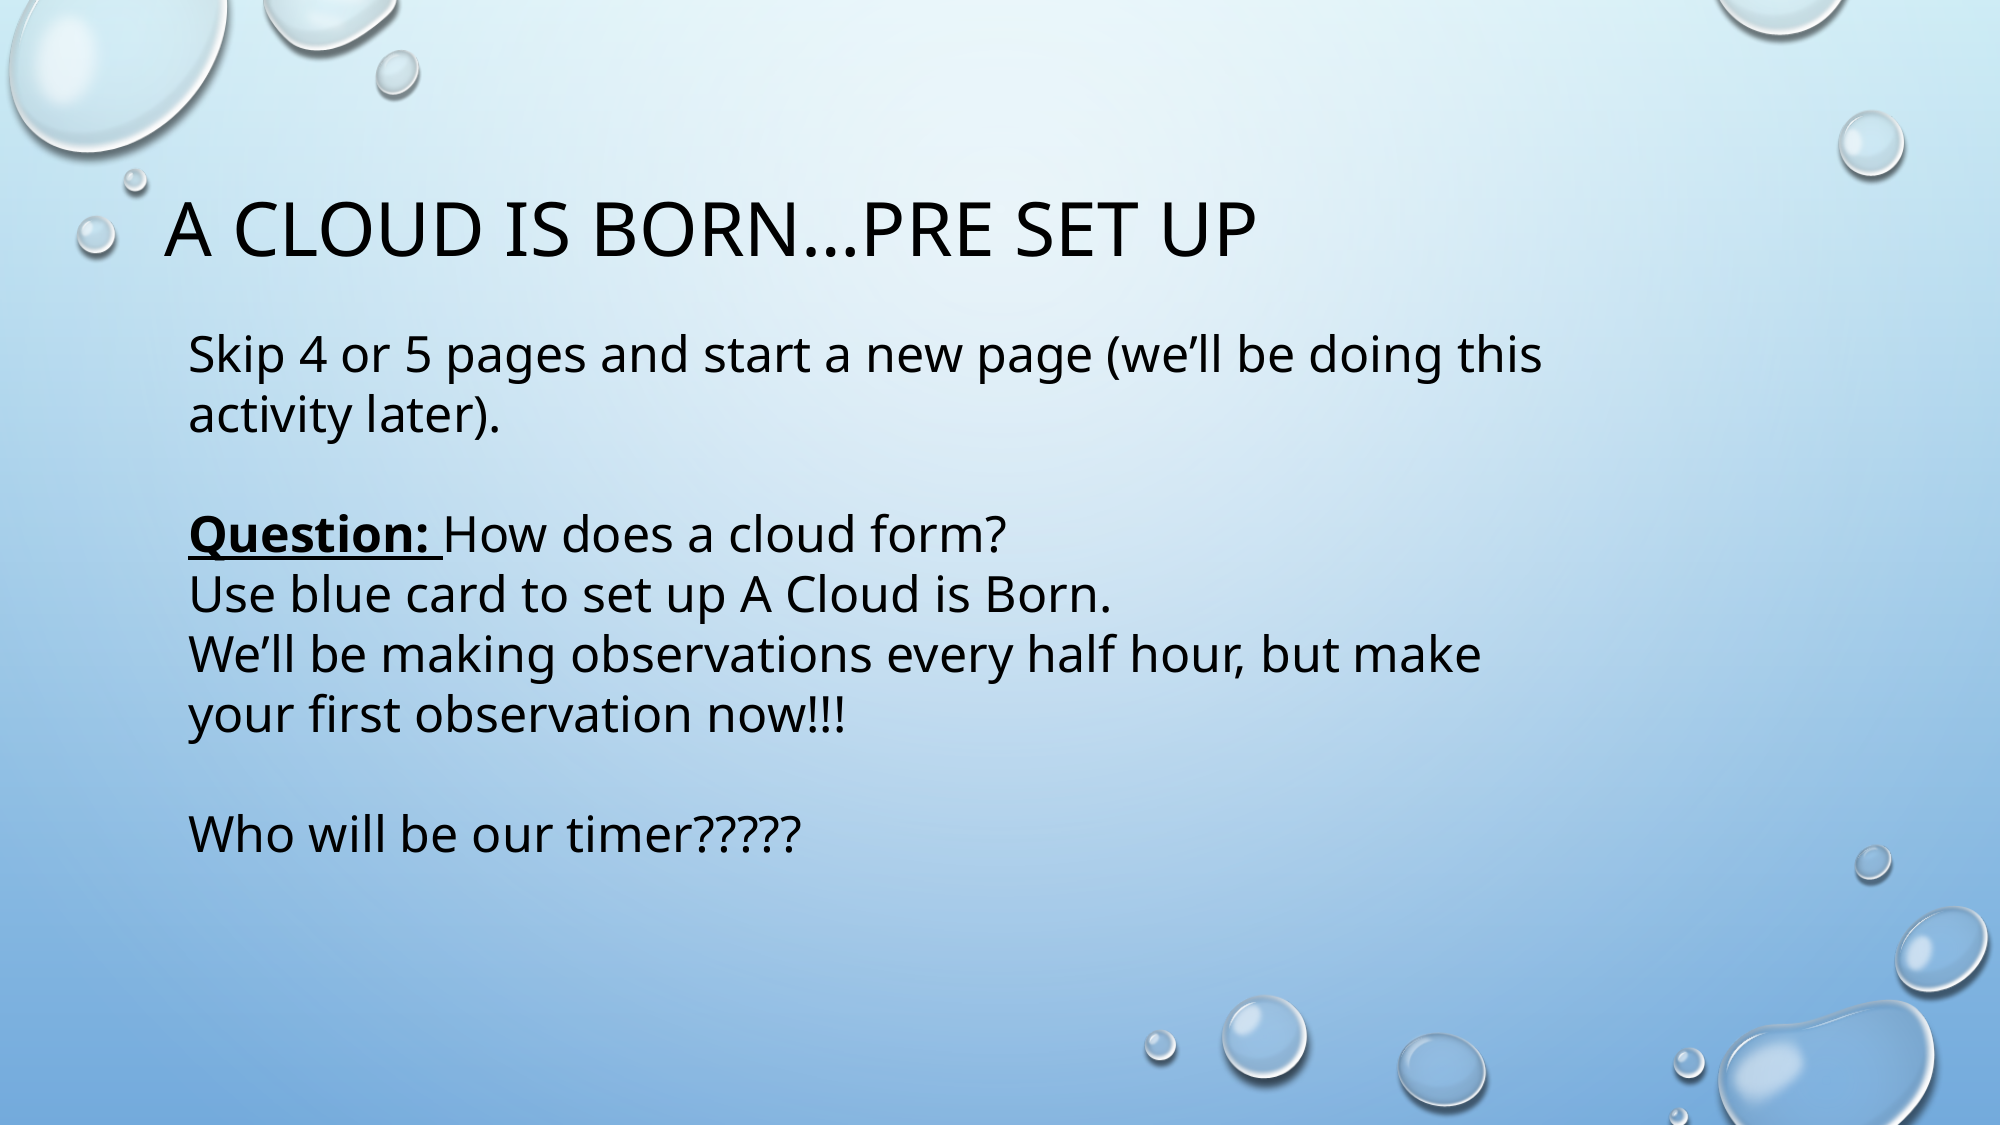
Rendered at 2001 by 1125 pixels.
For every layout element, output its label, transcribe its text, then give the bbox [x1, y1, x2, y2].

text_box Skip 4 or 5 pages and start a new page (we’ll be doing this activity later). Question: How does a cloud form? Use blue card to set up A Cloud is Born. We’ll be making observations every half hour, but make your first observation now!!! Who will be our timer????? [173, 314, 1568, 870]
picture [0, 0, 2000, 1125]
title A Cloud is born…pre set up [149, 101, 1851, 364]
